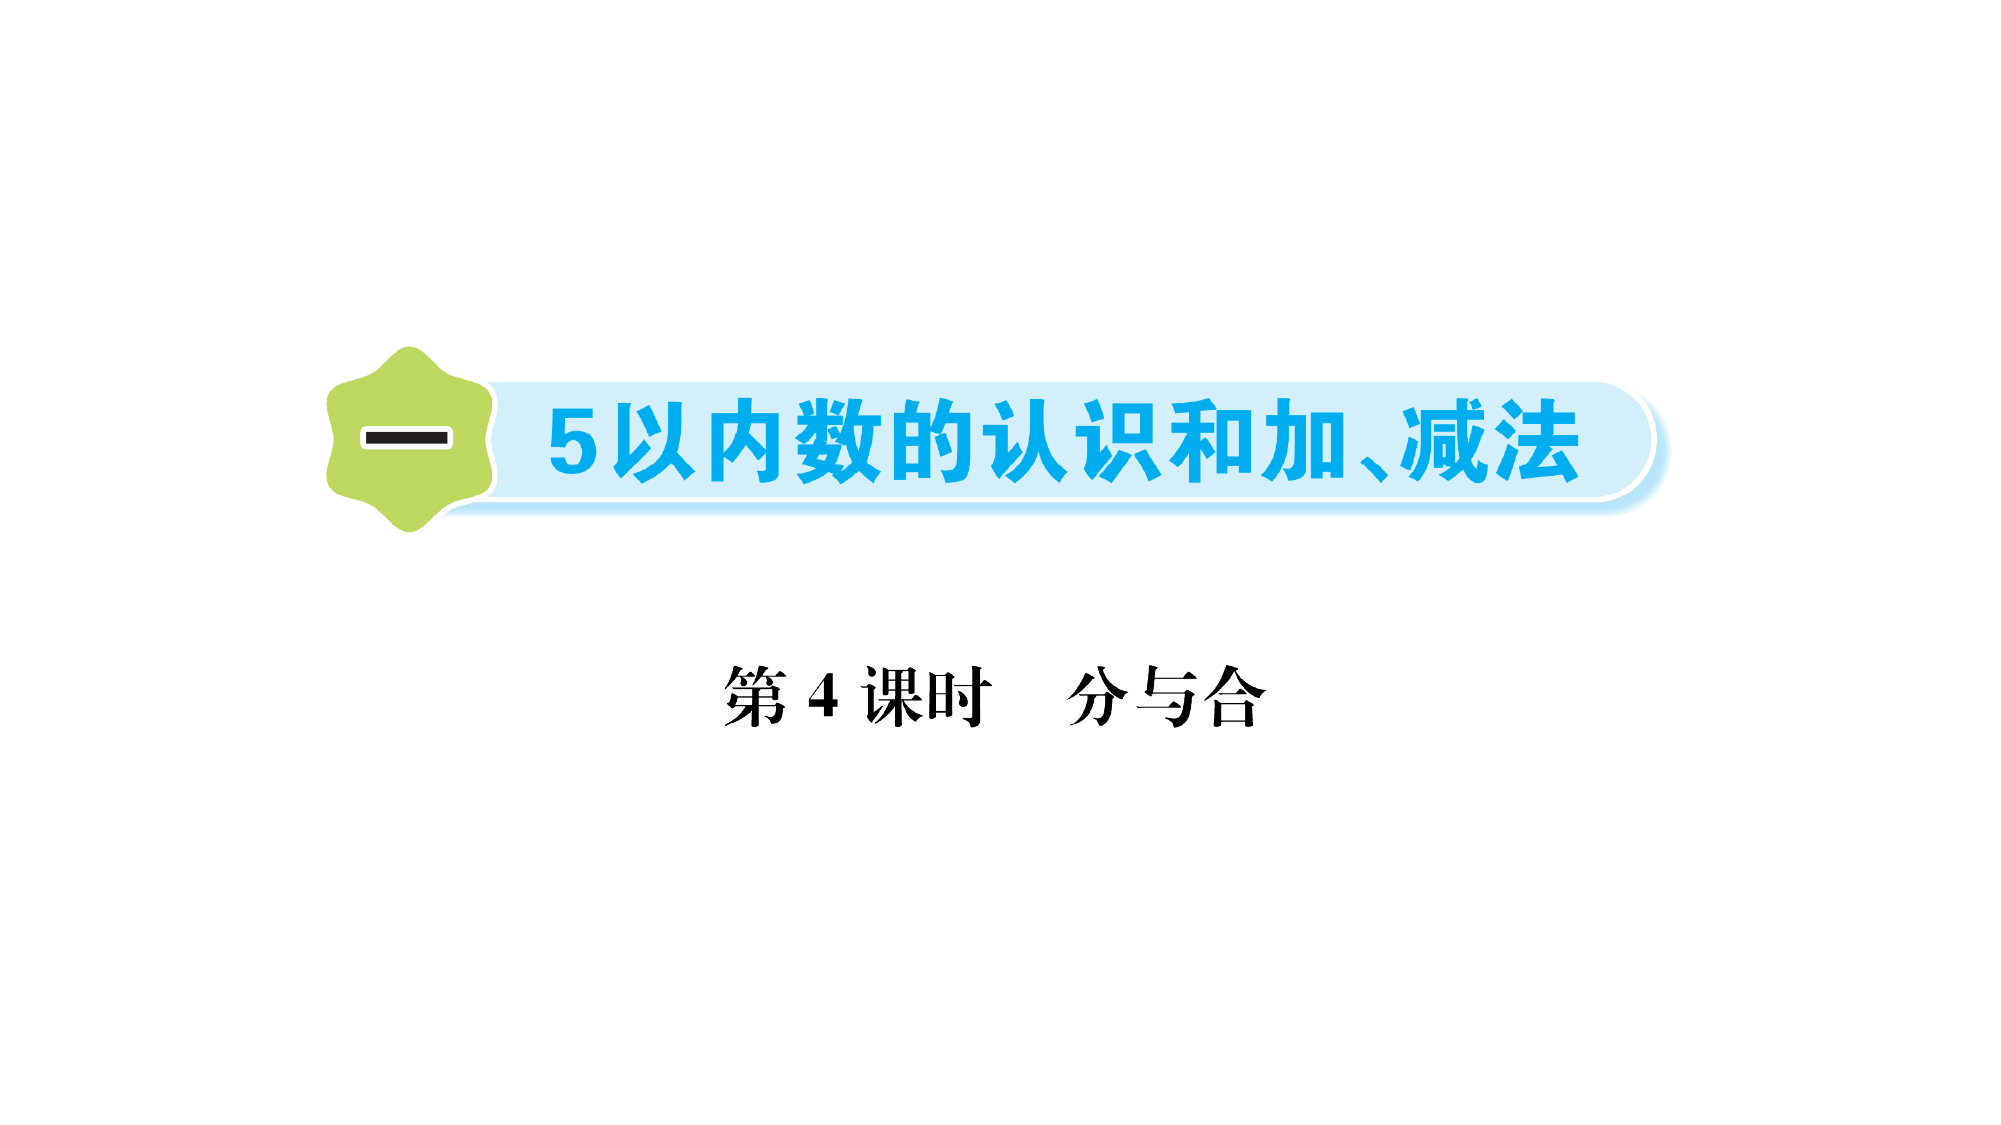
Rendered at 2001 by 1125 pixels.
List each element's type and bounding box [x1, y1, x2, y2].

picture [720, 652, 1280, 739]
picture [322, 331, 1678, 543]
